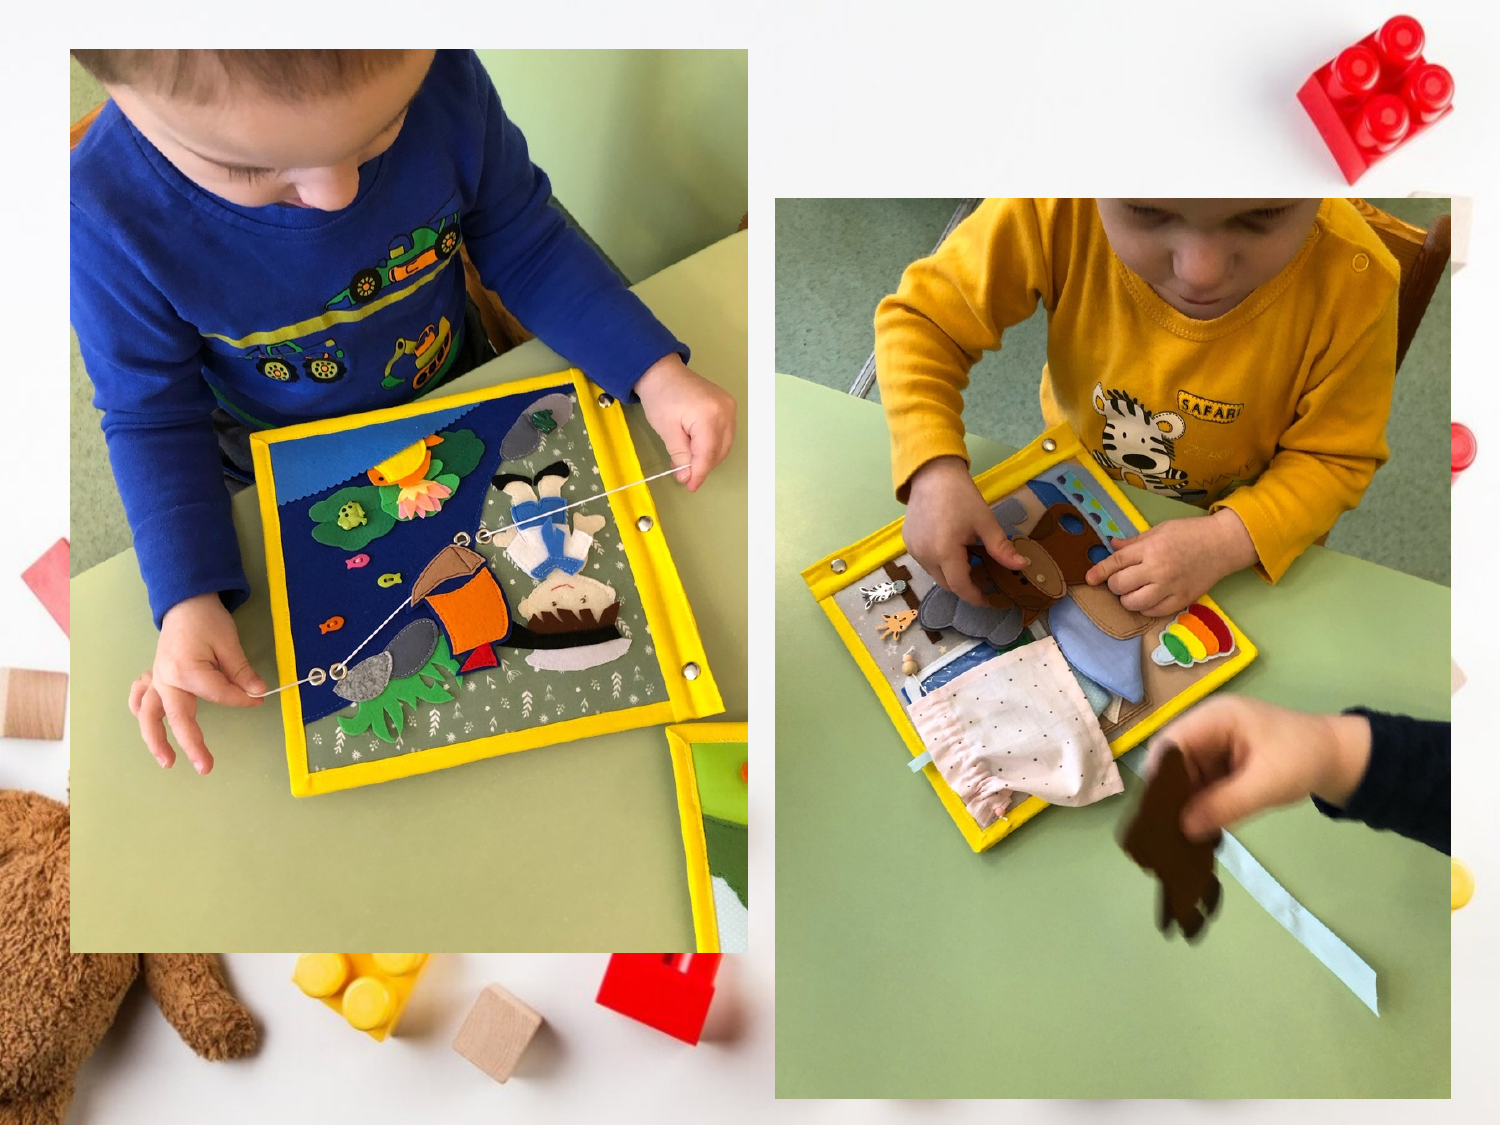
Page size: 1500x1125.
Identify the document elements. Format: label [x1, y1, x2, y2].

picture [0, 0, 1500, 1125]
list [70, 49, 748, 953]
